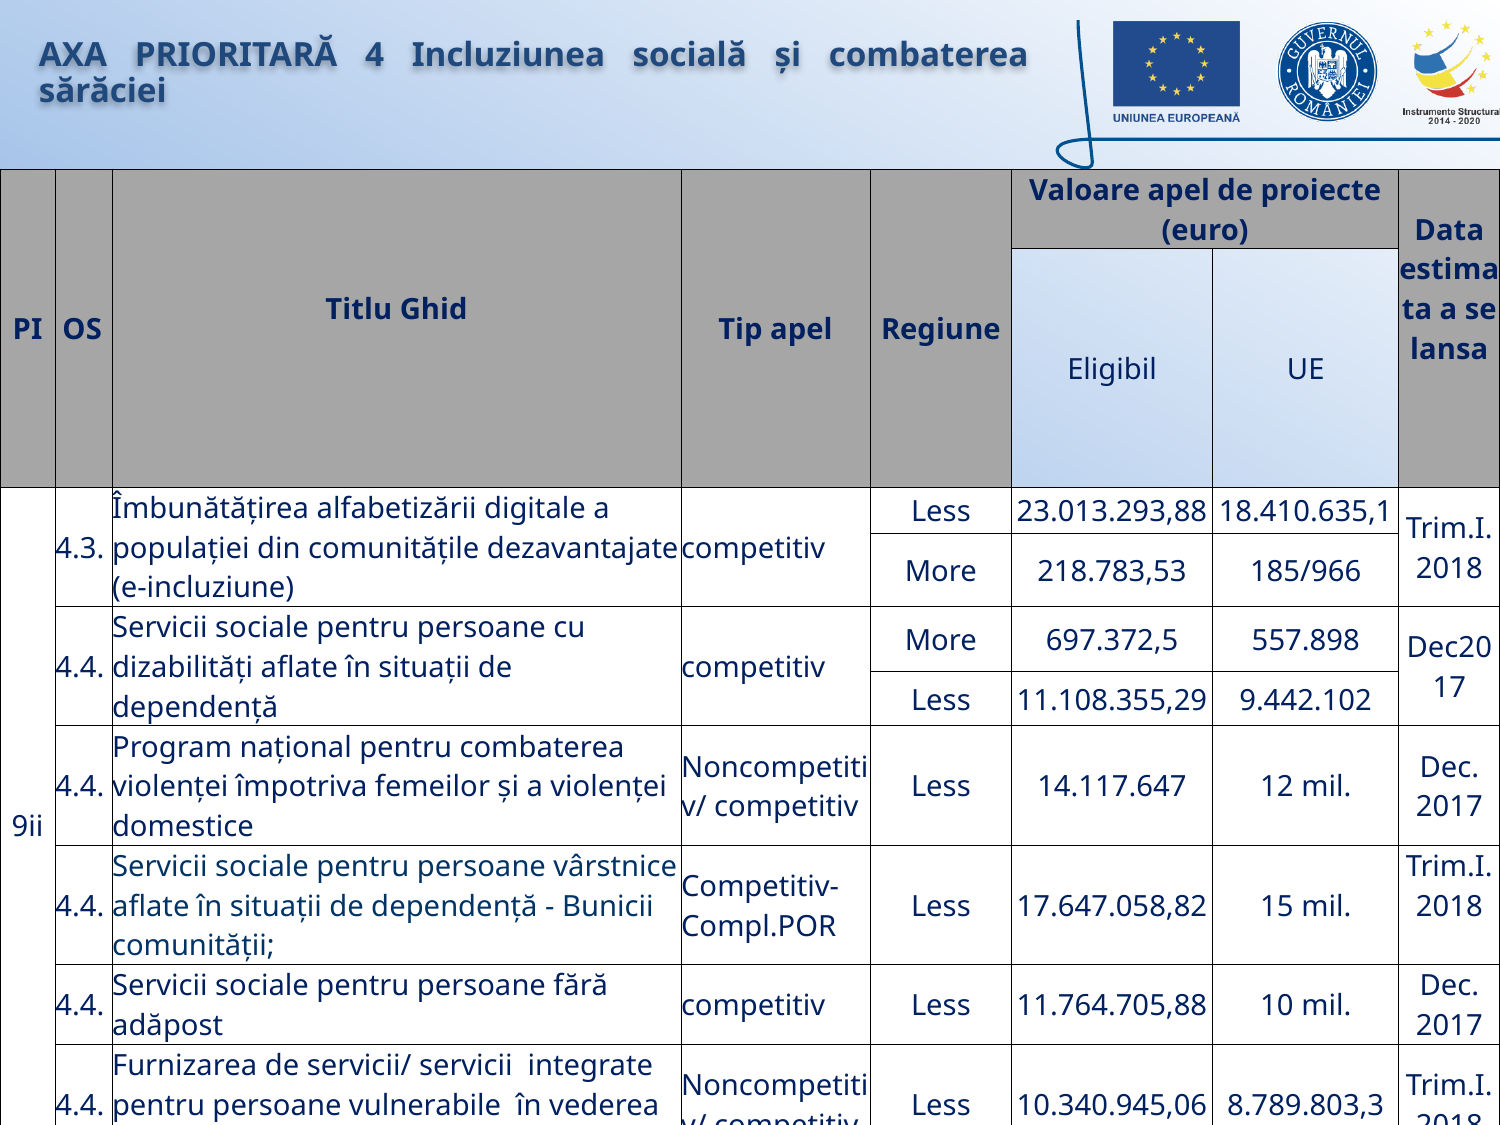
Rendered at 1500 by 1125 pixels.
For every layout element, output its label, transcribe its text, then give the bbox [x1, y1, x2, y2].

table_cell competitiv [682, 488, 870, 606]
table_cell Trim.I.2018 [1399, 1045, 1499, 1125]
table_cell Îmbunătățirea alfabetizării digitale a populației din comunitățile dezavantajate (e-incluziune) [113, 488, 681, 606]
table_cell 4.4. [56, 846, 112, 964]
table_cell 8.789.803,3 [1213, 1045, 1398, 1125]
table_cell Less [871, 488, 1011, 533]
table_cell 11.764.705,88 [1012, 965, 1212, 1044]
table_cell 9ii [1, 488, 55, 1125]
table_cell 23.013.293,88 [1012, 488, 1212, 533]
table_cell 17.647.058,82 [1012, 846, 1212, 964]
table_cell Program național pentru combaterea violenței împotriva femeilor și a violenței domestice [113, 726, 681, 845]
table_cell Dec2017 [1399, 607, 1499, 725]
table_cell Trim.I.2018 [1399, 488, 1499, 606]
table_cell UE [1213, 249, 1398, 487]
table_cell More [871, 534, 1011, 606]
table_cell 12 mil. [1213, 726, 1398, 845]
table_cell Less [871, 846, 1011, 964]
table_cell Trim.I.2018 [1399, 846, 1499, 964]
table_cell Servicii sociale pentru persoane vârstnice aflate în situații de dependență - Bunicii comunității; [113, 846, 681, 964]
table_cell 557.898 [1213, 607, 1398, 671]
table_header Titlu Ghid [113, 170, 681, 487]
table_cell 15 mil. [1213, 846, 1398, 964]
table_cell competitiv [682, 965, 870, 1044]
table_cell 10 mil. [1213, 965, 1398, 1044]
table_header Valoare apel de proiecte (euro) [1012, 170, 1398, 248]
table_cell 4.3. [56, 488, 112, 606]
table_header Data estimata a se lansa [1399, 176, 1499, 487]
table_cell Servicii sociale pentru persoane cu dizabilități aflate în situații de dependență [113, 607, 681, 725]
table_cell 18.410.635,1 [1213, 488, 1398, 533]
table_header OS [56, 170, 112, 487]
table_cell Less [871, 726, 1011, 845]
table_cell Competitiv-Compl.POR [682, 846, 870, 964]
table_cell Less [871, 1045, 1011, 1125]
table_cell Eligibil [1012, 249, 1212, 487]
table_cell 697.372,5 [1012, 607, 1212, 671]
text_box AXA PRIORITARĂ 4 Incluziunea socială și combaterea sărăciei [24, 30, 1045, 116]
table_cell 11.108.355,29 [1012, 672, 1212, 725]
table_cell competitiv [682, 607, 870, 725]
table_cell 14.117.647 [1012, 726, 1212, 845]
table_cell 4.4. [56, 965, 112, 1044]
table_cell Less [871, 672, 1011, 725]
table_cell 10.340.945,06 [1012, 1045, 1212, 1125]
table_cell 4.4. [56, 1045, 112, 1125]
picture [67, 1026, 456, 1105]
table_cell 185/966 [1213, 534, 1398, 606]
table_cell 9.442.102 [1213, 672, 1398, 725]
table_cell Noncompetitiv/ competitiv [682, 726, 870, 845]
table_header PI [1, 170, 55, 487]
table_cell More [871, 607, 1011, 671]
table_cell Noncompetitiv/ competitiv [682, 1045, 870, 1125]
table_header Regiune [871, 170, 1011, 487]
table_cell 4.4. [56, 607, 112, 725]
table_cell Servicii sociale pentru persoane fără adăpost [113, 965, 681, 1044]
table_cell 218.783,53 [1012, 534, 1212, 606]
table_cell Dec. 2017 [1399, 726, 1499, 845]
table_cell 4.4. [56, 726, 112, 845]
table_cell Dec. 2017 [1399, 965, 1499, 1044]
table_header Tip apel [682, 170, 870, 487]
table_cell Furnizarea de servicii/ servicii integrate pentru persoane vulnerabile în vederea integrării socio-profesionale [113, 1045, 681, 1125]
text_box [1056, 19, 1500, 169]
table_cell Less [871, 965, 1011, 1044]
